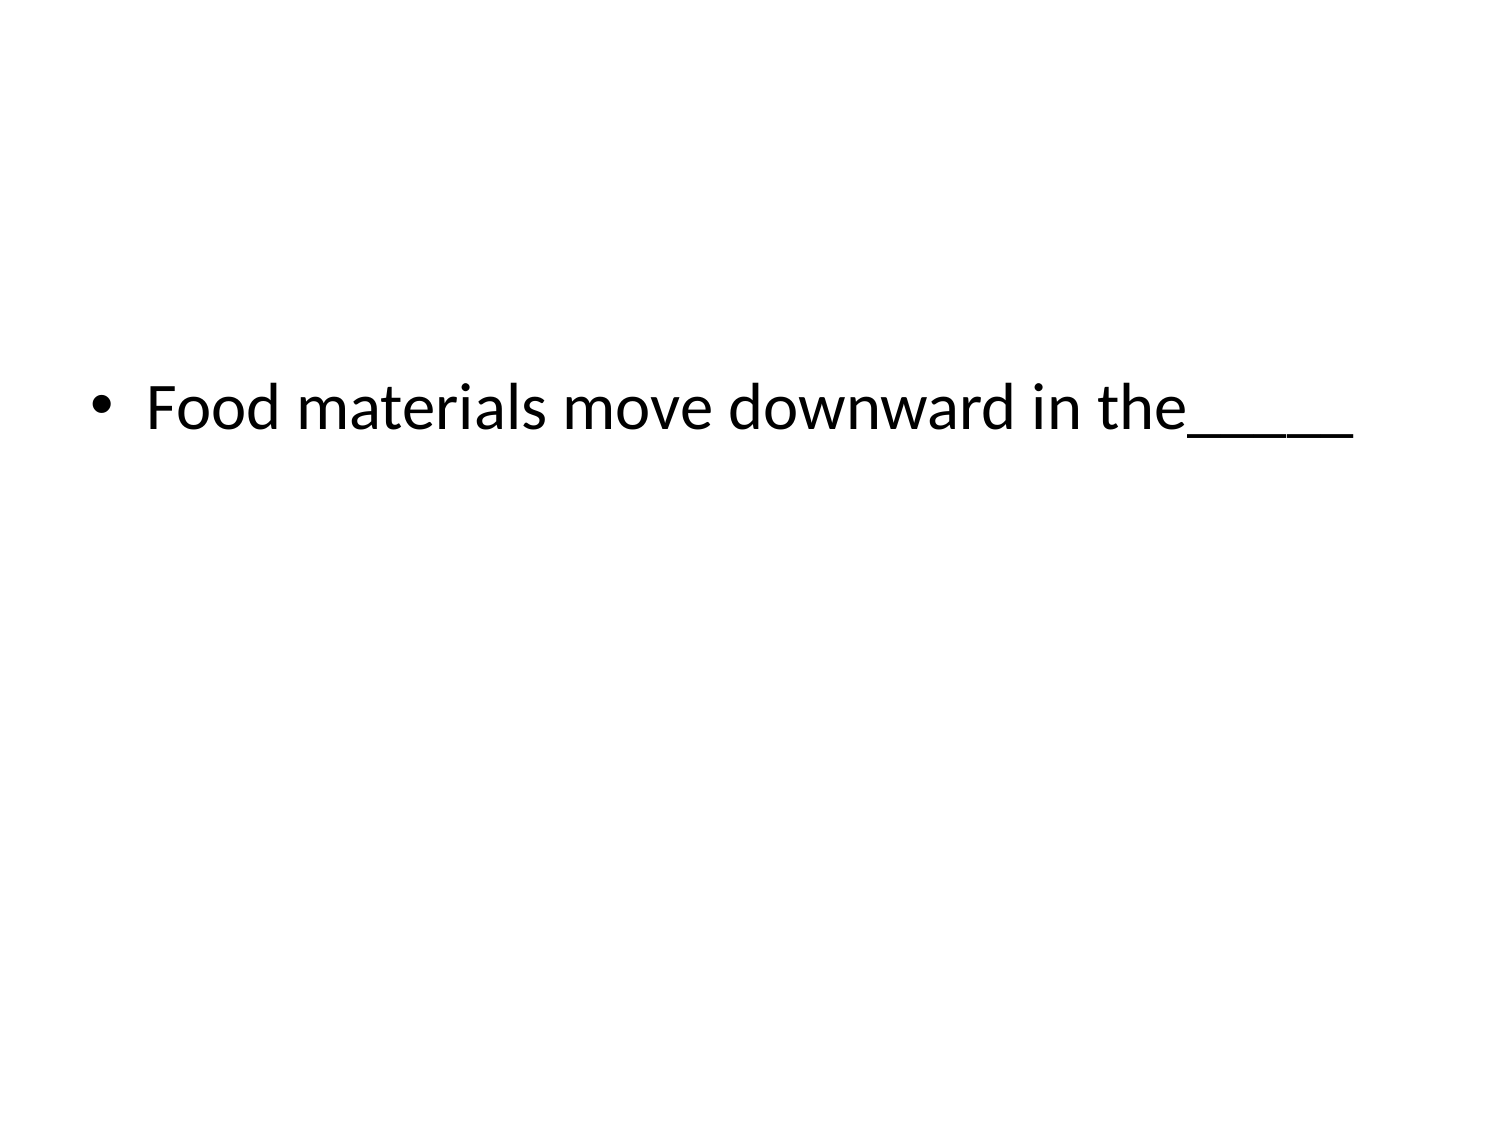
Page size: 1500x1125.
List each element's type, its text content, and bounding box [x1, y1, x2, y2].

list Food materials move downward in the_____ [75, 262, 1425, 1005]
